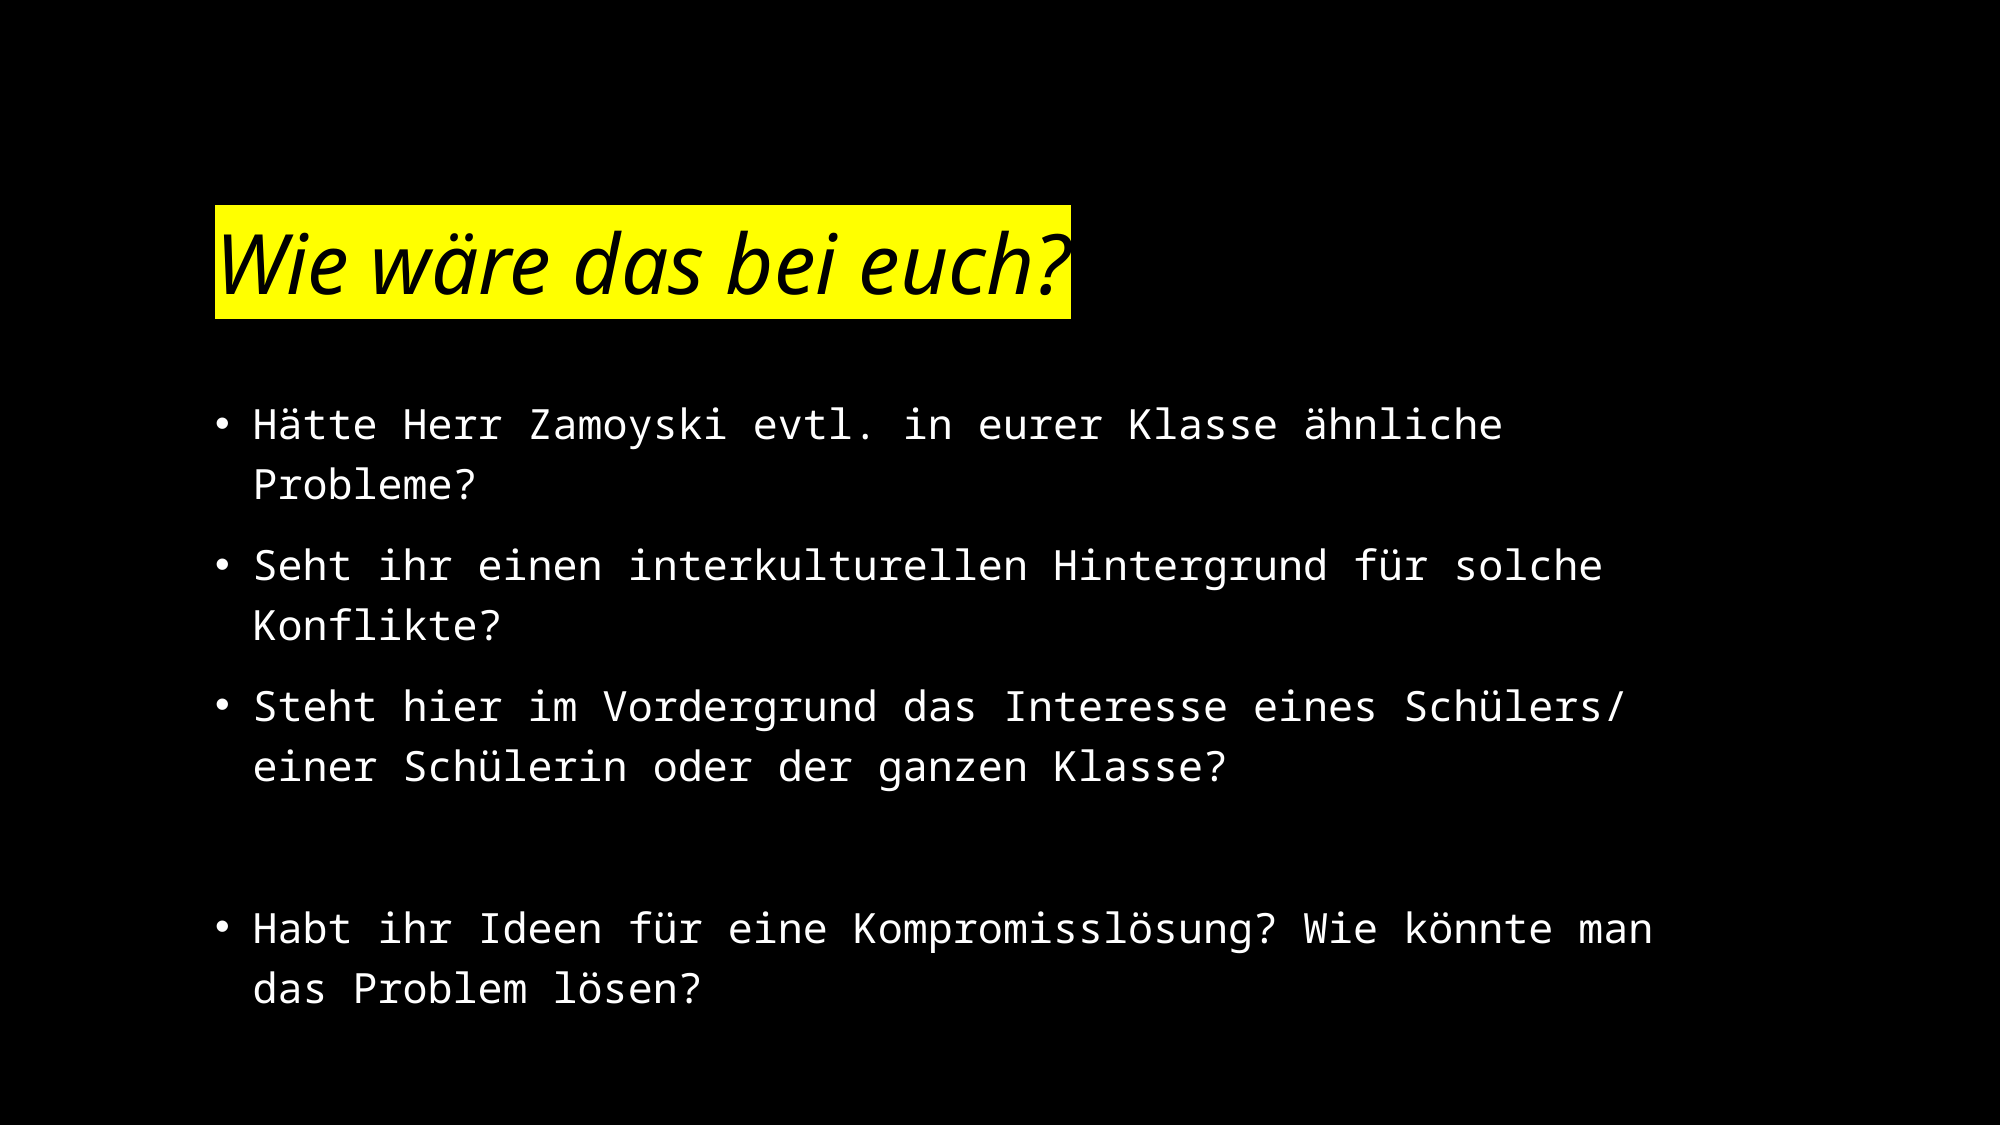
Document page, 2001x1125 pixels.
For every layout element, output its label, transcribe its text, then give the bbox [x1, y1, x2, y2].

list Hätte Herr Zamoyski evtl. in eurer Klasse ähnliche Probleme? Seht ihr einen interkulturellen Hintergrund für solche Konflikte? Steht hier im Vordergrund das Interesse eines Schülers/ einer Schülerin oder der ganzen Klasse? Habt ihr Ideen für eine Kompromisslösung? Wie könnte man das Problem lösen? [200, 380, 1758, 1038]
title Wie wäre das bei euch? [200, 59, 1758, 319]
